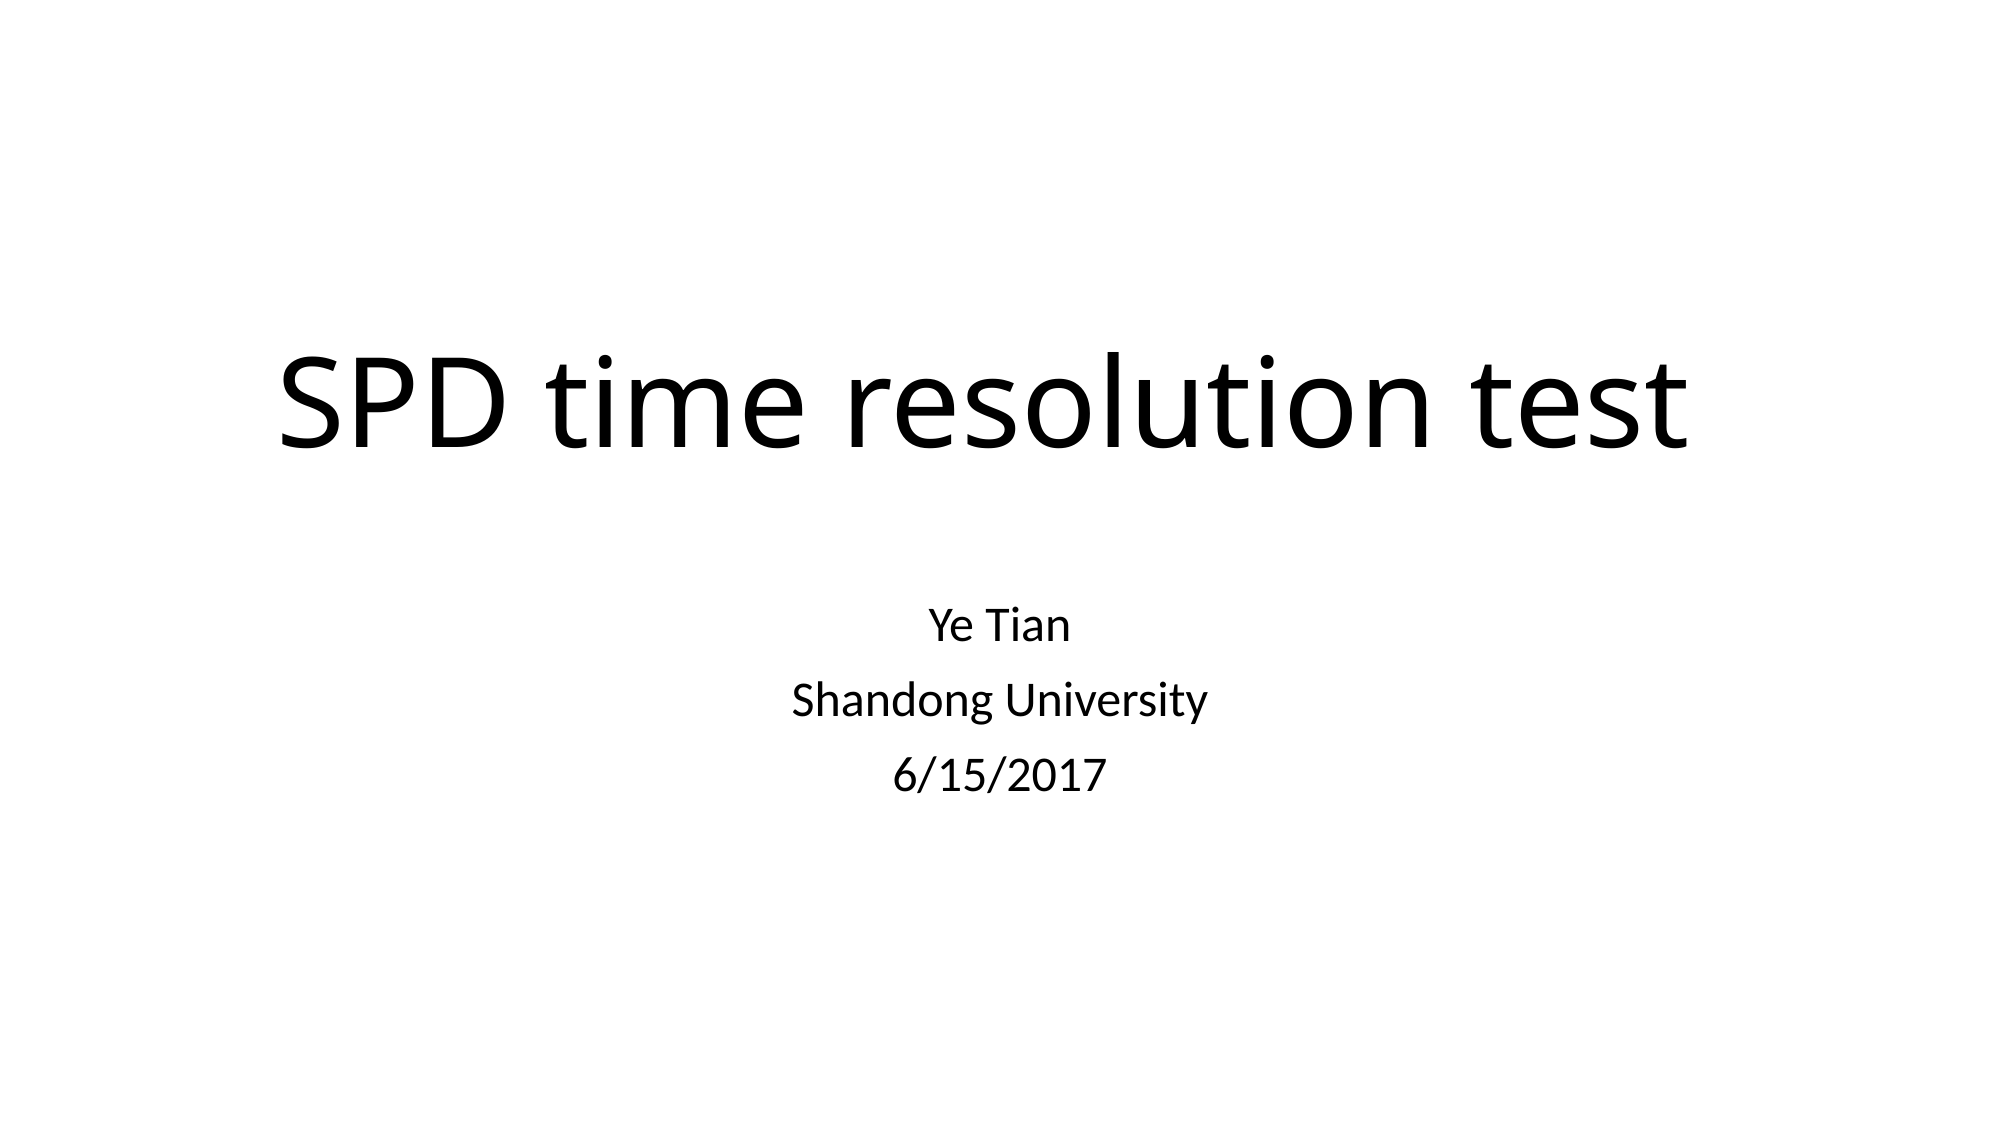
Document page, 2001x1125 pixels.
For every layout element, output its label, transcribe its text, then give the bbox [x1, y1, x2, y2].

subtitle Ye Tian Shandong University 6/15/2017 [249, 590, 1750, 863]
title SPD time resolution test [249, 235, 1750, 482]
